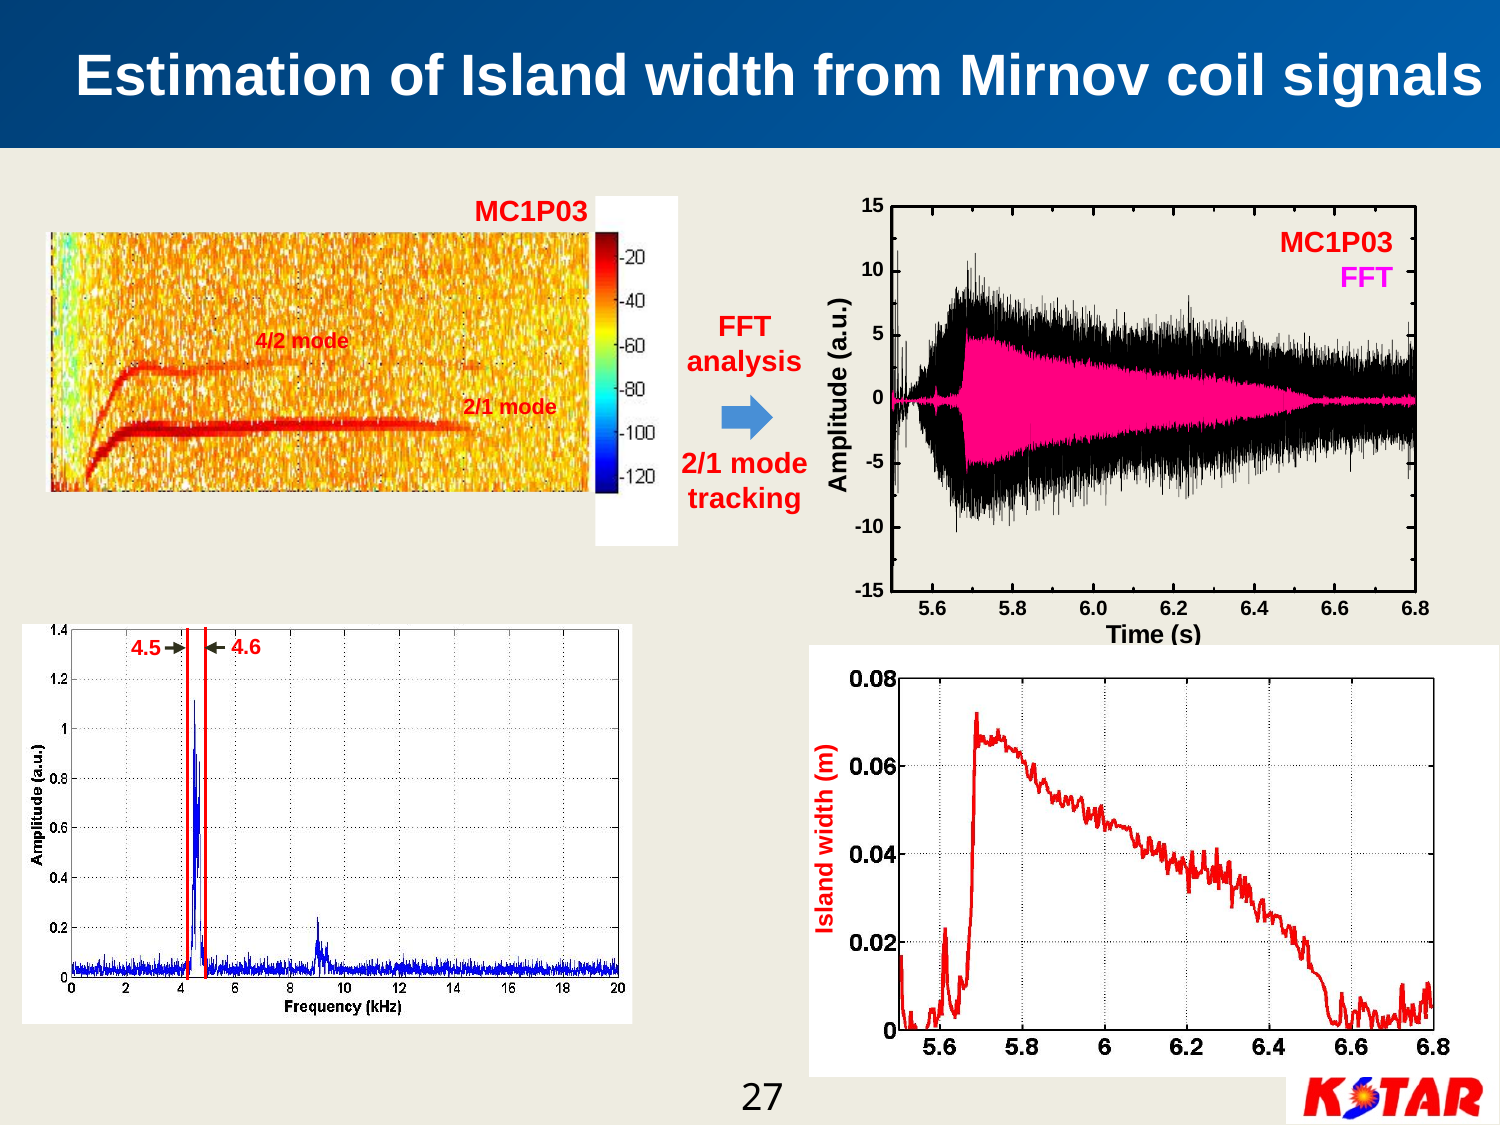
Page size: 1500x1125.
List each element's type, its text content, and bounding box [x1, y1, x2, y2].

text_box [0, 46, 1025, 799]
picture [1286, 1077, 1499, 1124]
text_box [21, 624, 633, 1024]
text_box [1032, 144, 1500, 645]
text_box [800, 644, 1499, 1077]
text_box Estimation of Island width from Mirnov coil signals [60, 29, 1500, 115]
slide_number 27 [726, 1065, 845, 1125]
